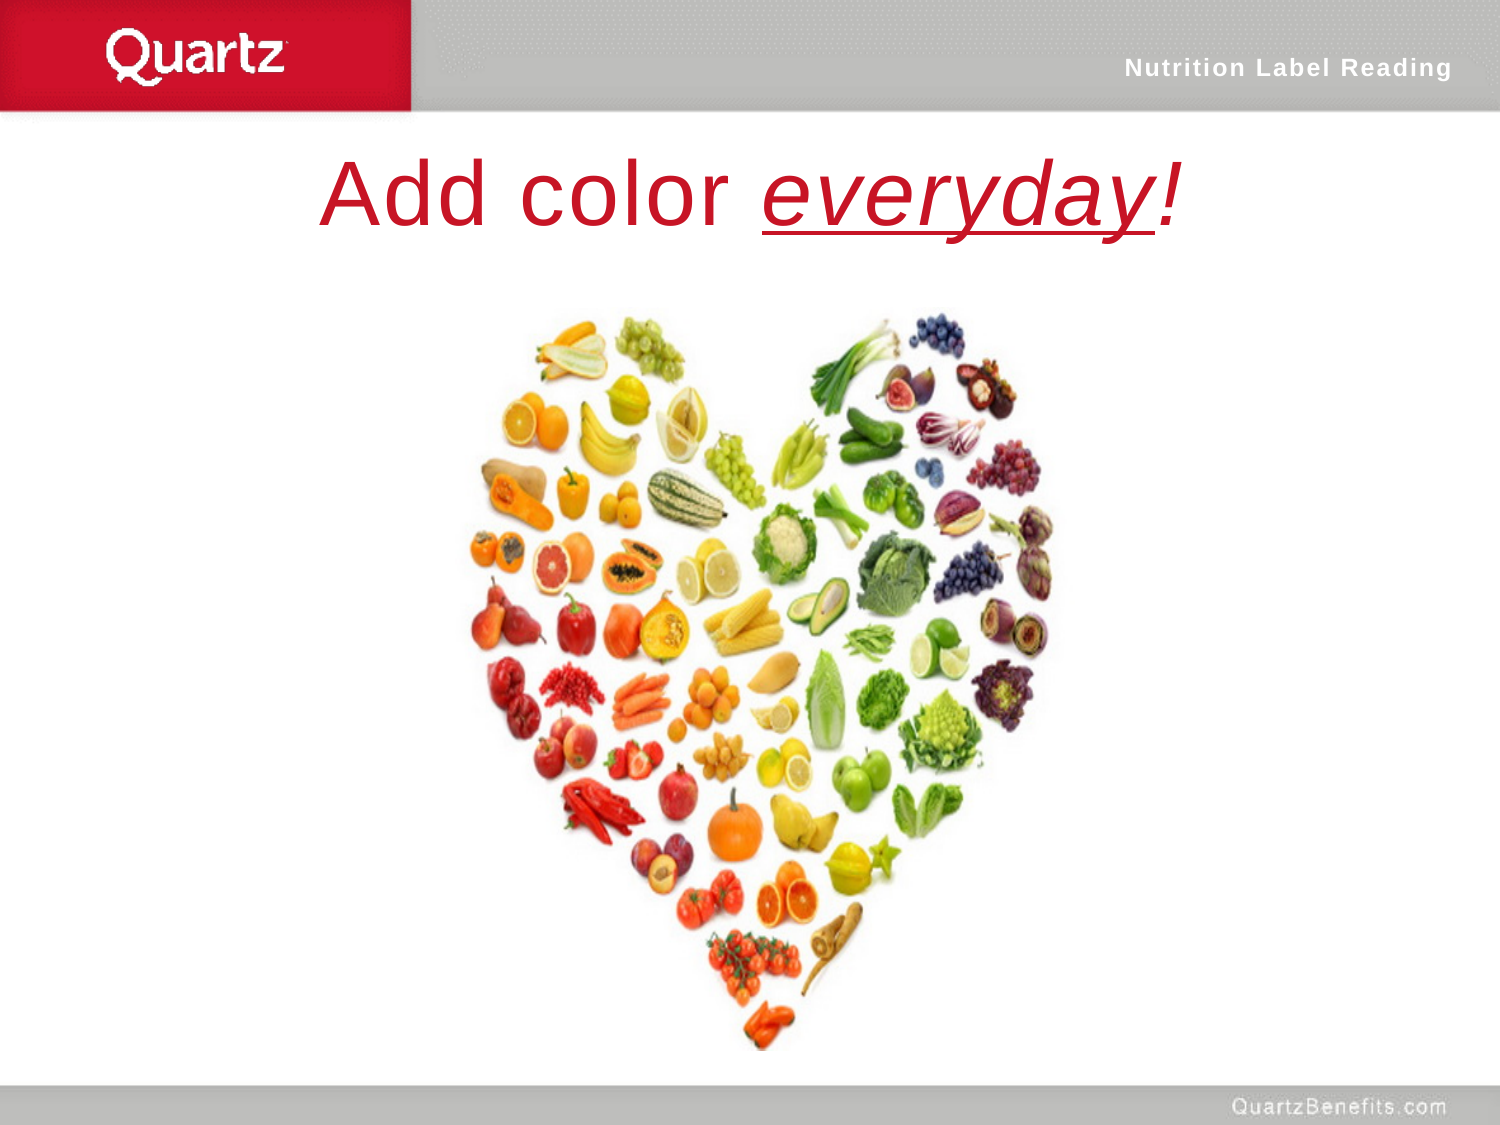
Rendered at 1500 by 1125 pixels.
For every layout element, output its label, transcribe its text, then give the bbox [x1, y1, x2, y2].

picture [425, 306, 1094, 1051]
picture [0, 1081, 1500, 1125]
list Nutrition Label Reading [1029, 51, 1453, 83]
picture [0, 0, 1500, 125]
text_box Add color everyday! [81, 123, 1422, 246]
